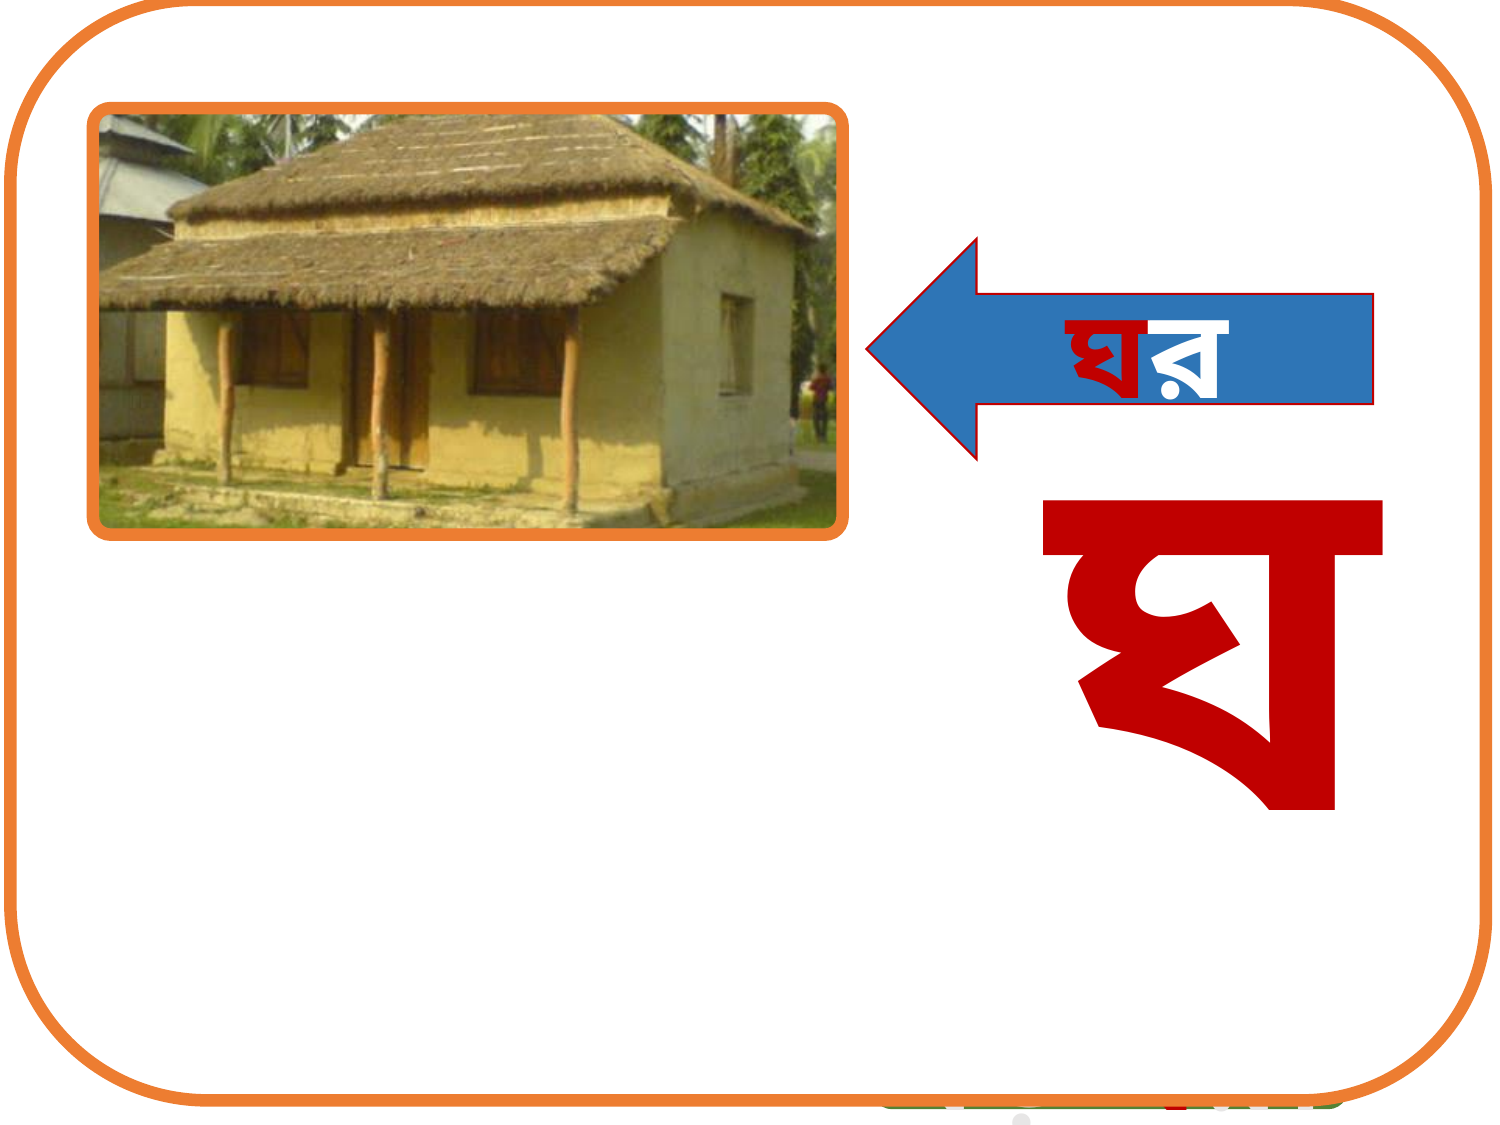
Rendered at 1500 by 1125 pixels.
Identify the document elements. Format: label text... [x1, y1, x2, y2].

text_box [10, 0, 1486, 1101]
text_box বড় ঘর। [881, 1103, 1344, 1111]
